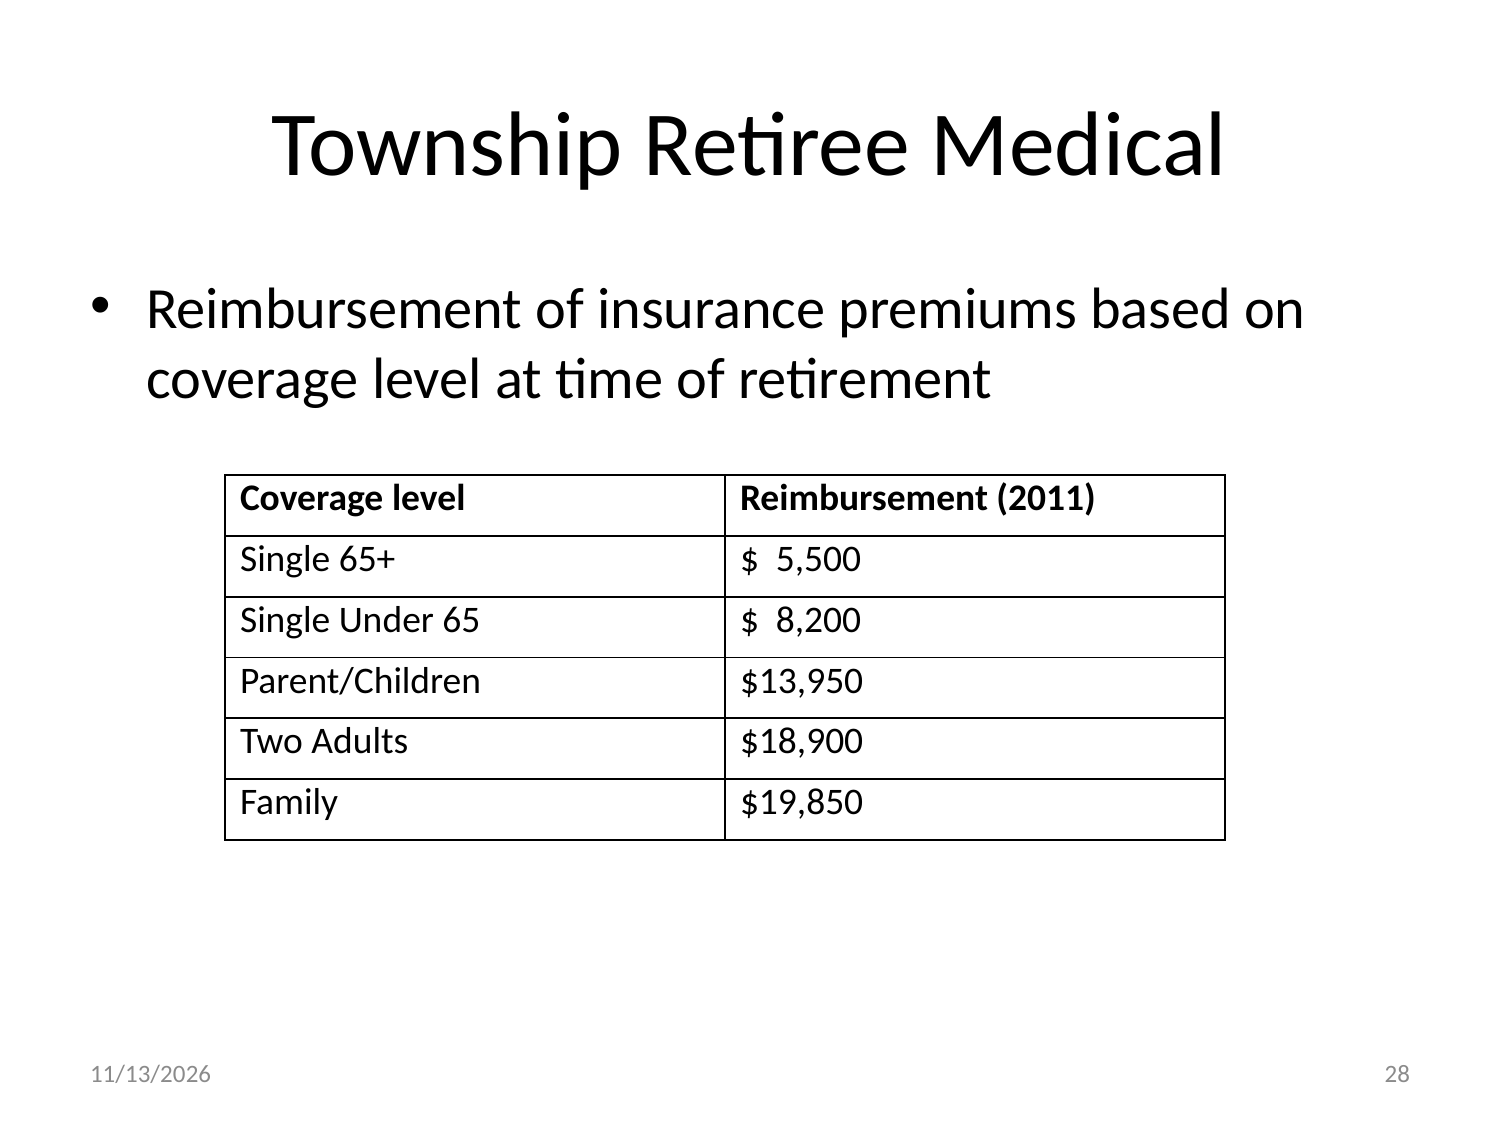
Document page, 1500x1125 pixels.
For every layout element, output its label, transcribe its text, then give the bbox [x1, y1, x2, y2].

slide_number 28 [1074, 1042, 1425, 1103]
table_cell Two Adults [226, 719, 724, 778]
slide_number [75, 1042, 425, 1103]
table_cell Single Under 65 [226, 598, 724, 657]
table_cell $ 5,500 [726, 537, 1224, 596]
table_cell $ 8,200 [726, 598, 1224, 657]
table_cell Family [226, 780, 724, 839]
table_cell Single 65+ [226, 537, 724, 596]
table_header Reimbursement (2011) [726, 476, 1224, 535]
table_cell $19,850 [726, 780, 1224, 839]
table_header Coverage level [226, 476, 724, 535]
table_cell $18,900 [726, 719, 1224, 778]
table_cell Parent/Children [226, 658, 724, 717]
title Township Retiree Medical [75, 45, 1425, 233]
table_cell $13,950 [726, 658, 1224, 717]
list Reimbursement of insurance premiums based on coverage level at time of retirement [75, 262, 1438, 1005]
